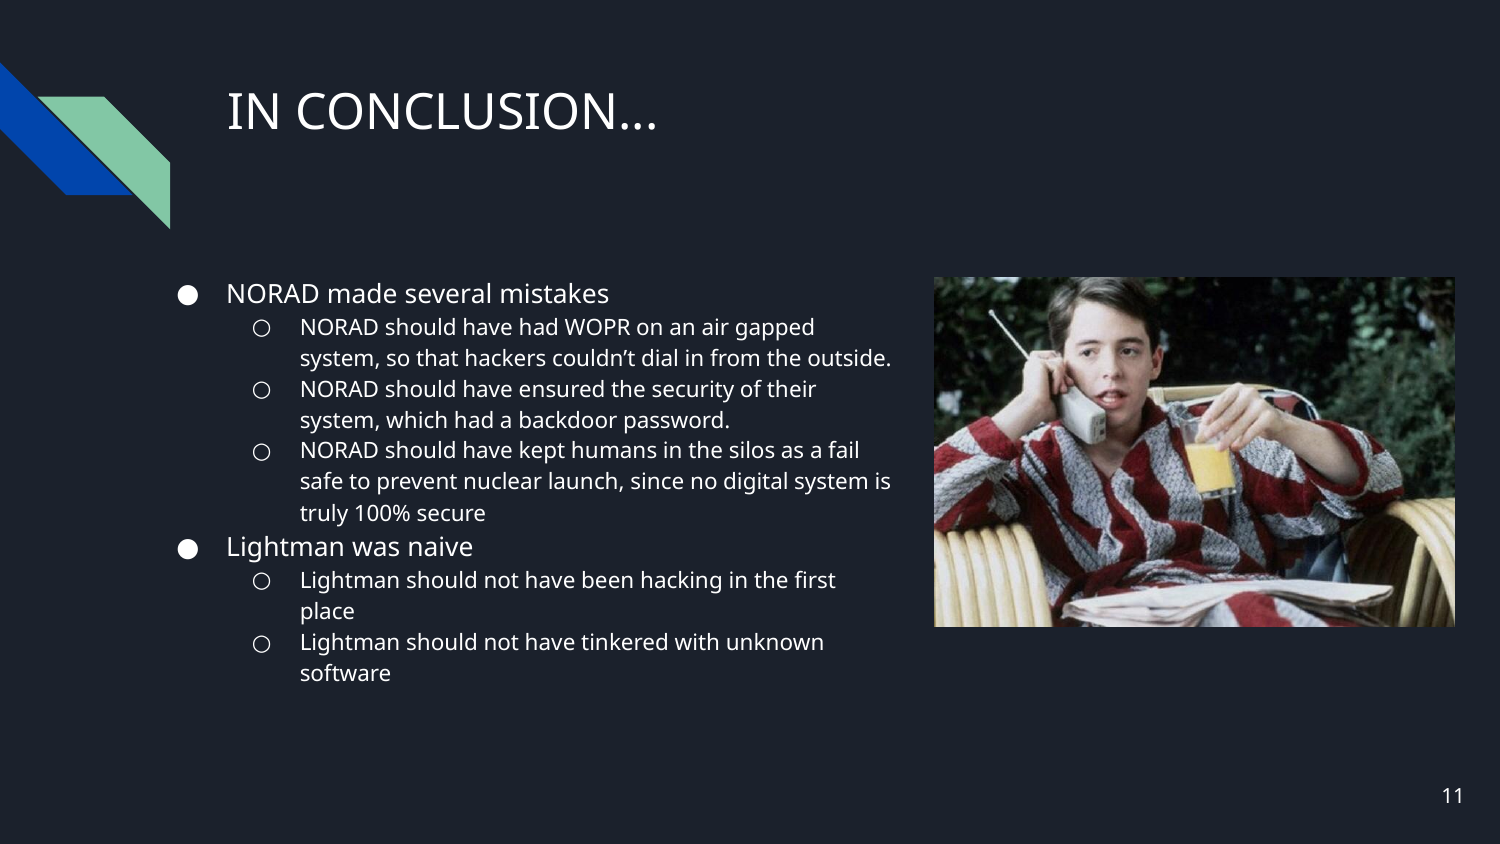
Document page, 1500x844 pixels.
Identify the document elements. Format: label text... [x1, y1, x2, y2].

title IN CONCLUSION... [212, 64, 1368, 215]
list NORAD made several mistakes NORAD should have had WOPR on an air gapped system, so that hackers couldn’t dial in from the outside. NORAD should have ensured the security of their system, which had a backdoor password. NORAD should have kept humans in the silos as a fail safe to prevent nuclear launch, since no digital system is truly 100% secure Lightman was naive Lightman should not have been hacking in the first place Lightman should not have tinkered with unknown software [137, 257, 910, 735]
picture [934, 277, 1456, 628]
slide_number 11 [1389, 764, 1480, 830]
